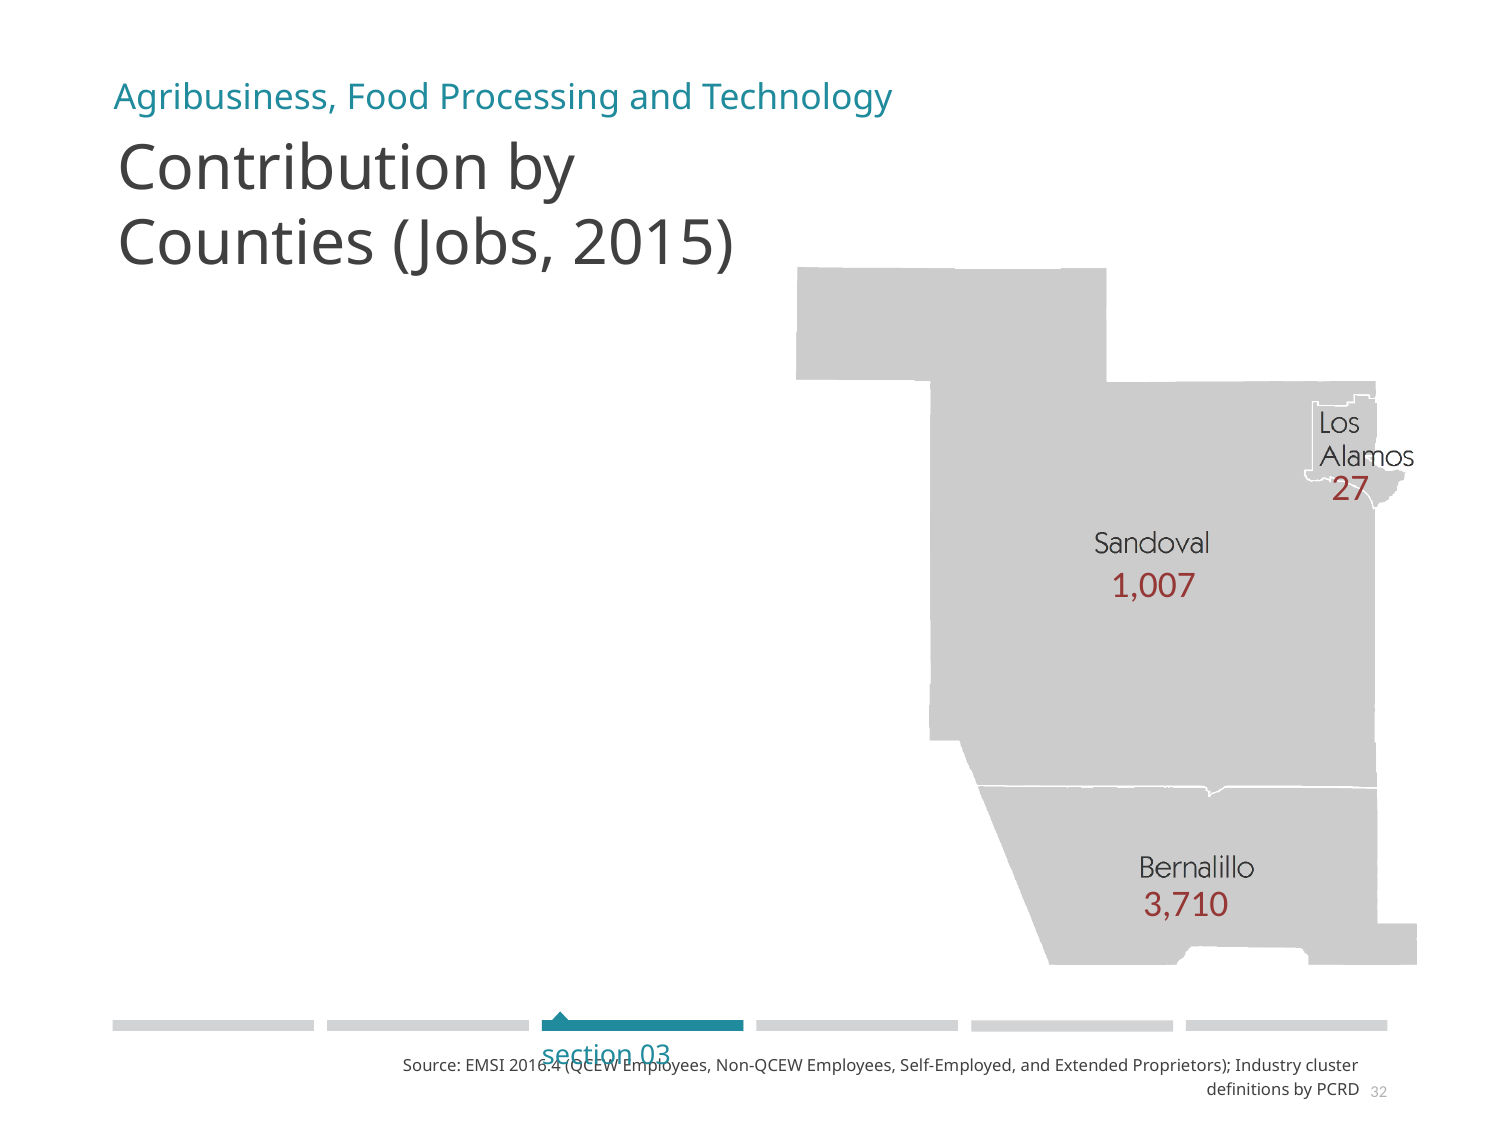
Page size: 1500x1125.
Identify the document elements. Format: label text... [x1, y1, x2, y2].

text_box [112, 1020, 314, 1031]
list Agribusiness, Food Processing and Technology [98, 73, 1374, 148]
text_box Contribution by Counties (Jobs, 2015) [102, 120, 833, 285]
text_box section 03 [541, 1038, 744, 1070]
text_box Source: EMSI 2016.4 (QCEW Employees, Non-QCEW Employees, Self-Employed, and Extended Proprietors); Industry cluster definitions by PCRD [304, 1051, 1361, 1099]
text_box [541, 1011, 744, 1032]
text_box [1185, 1020, 1388, 1031]
text_box [327, 1020, 529, 1031]
text_box [756, 1020, 958, 1031]
text_box [971, 1020, 1174, 1032]
picture [787, 255, 1424, 975]
